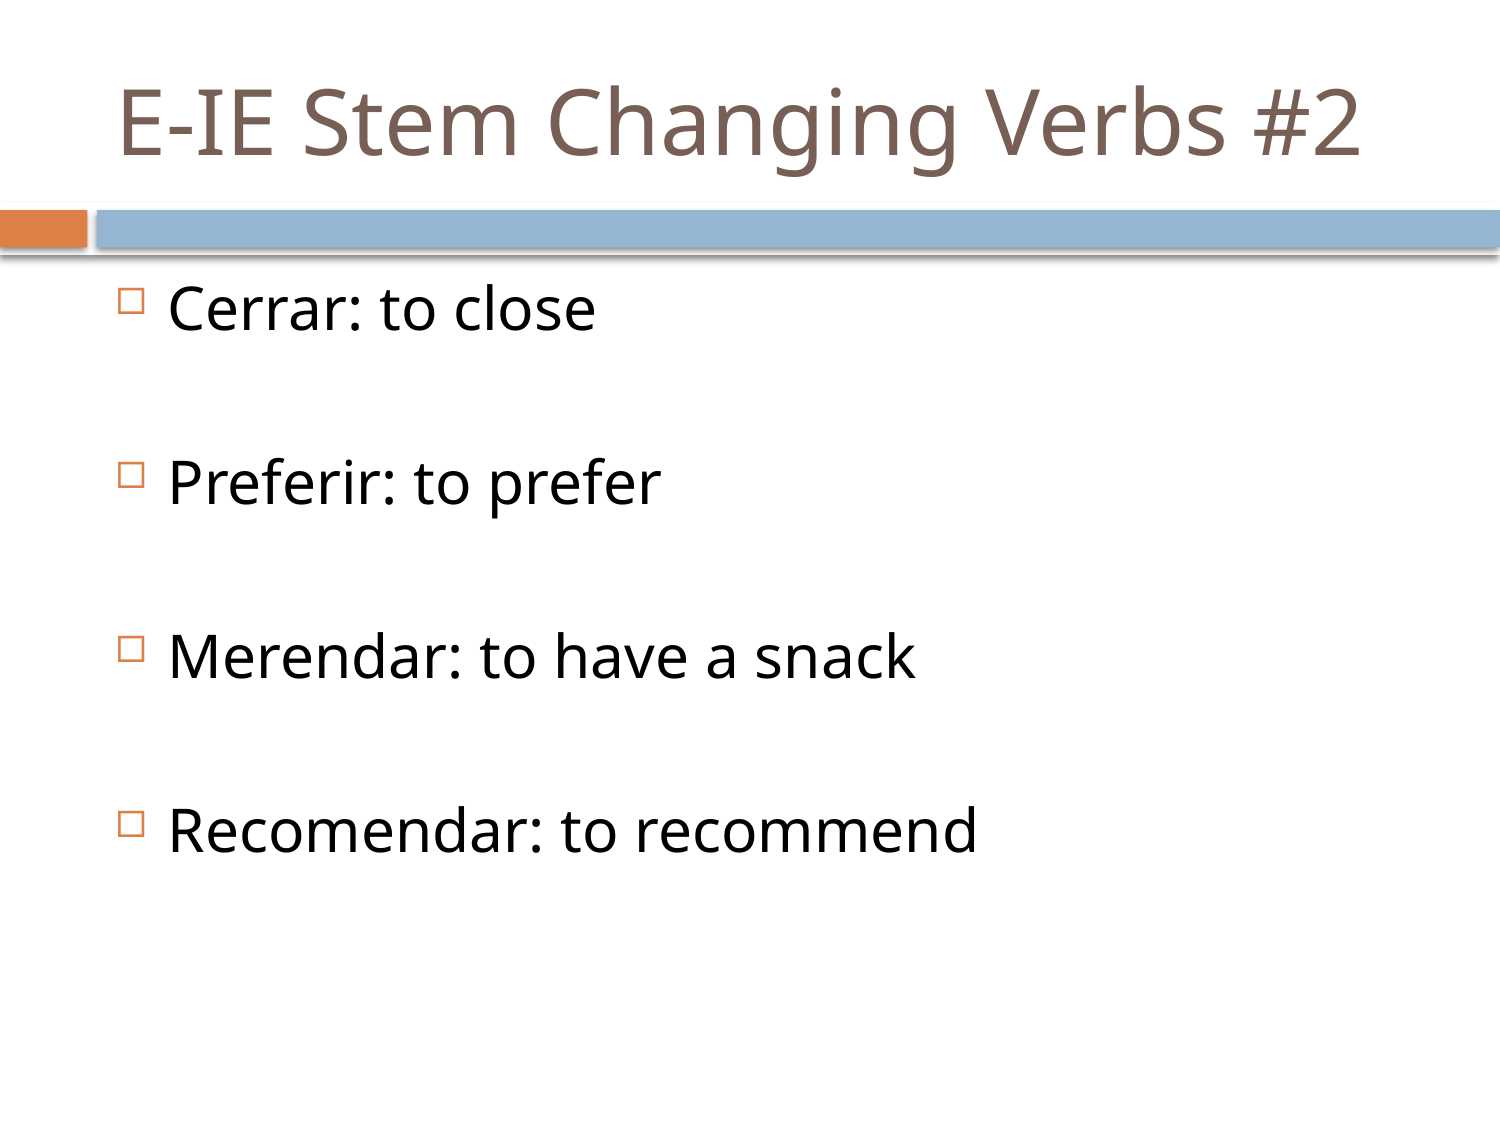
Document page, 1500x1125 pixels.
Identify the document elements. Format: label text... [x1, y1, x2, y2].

title E-IE Stem Changing Verbs #2 [100, 37, 1438, 200]
list Cerrar: to close Preferir: to prefer Merendar: to have a snack Recomendar: to recommend [100, 262, 1438, 1000]
